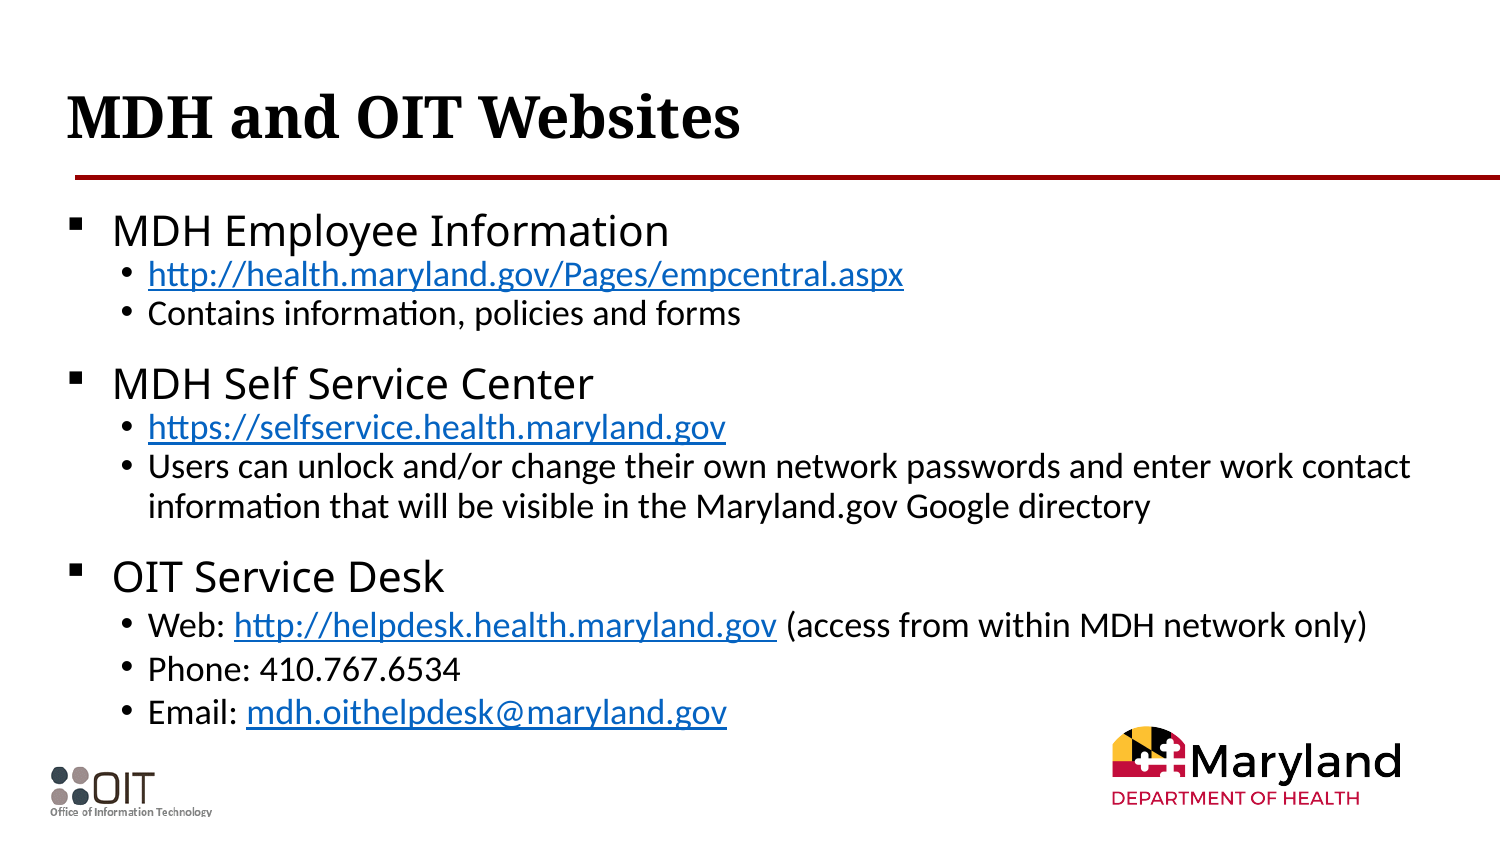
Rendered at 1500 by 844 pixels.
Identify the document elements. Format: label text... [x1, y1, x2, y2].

list MDH Employee Information http://health.maryland.gov/Pages/empcentral.aspx Contains information, policies and forms MDH Self Service Center https://selfservice.health.maryland.gov Users can unlock and/or change their own network passwords and enter work contact information that will be visible in the Maryland.gov Google directory OIT Service Desk Web: http://helpdesk.health.maryland.gov (access from within MDH network only) Phone: 410.767.6534 Email: mdh.oithelpdesk@maryland.gov [51, 189, 1449, 750]
picture [1105, 750, 1400, 805]
picture [43, 759, 225, 817]
title MDH and OIT Websites [51, 72, 1449, 167]
